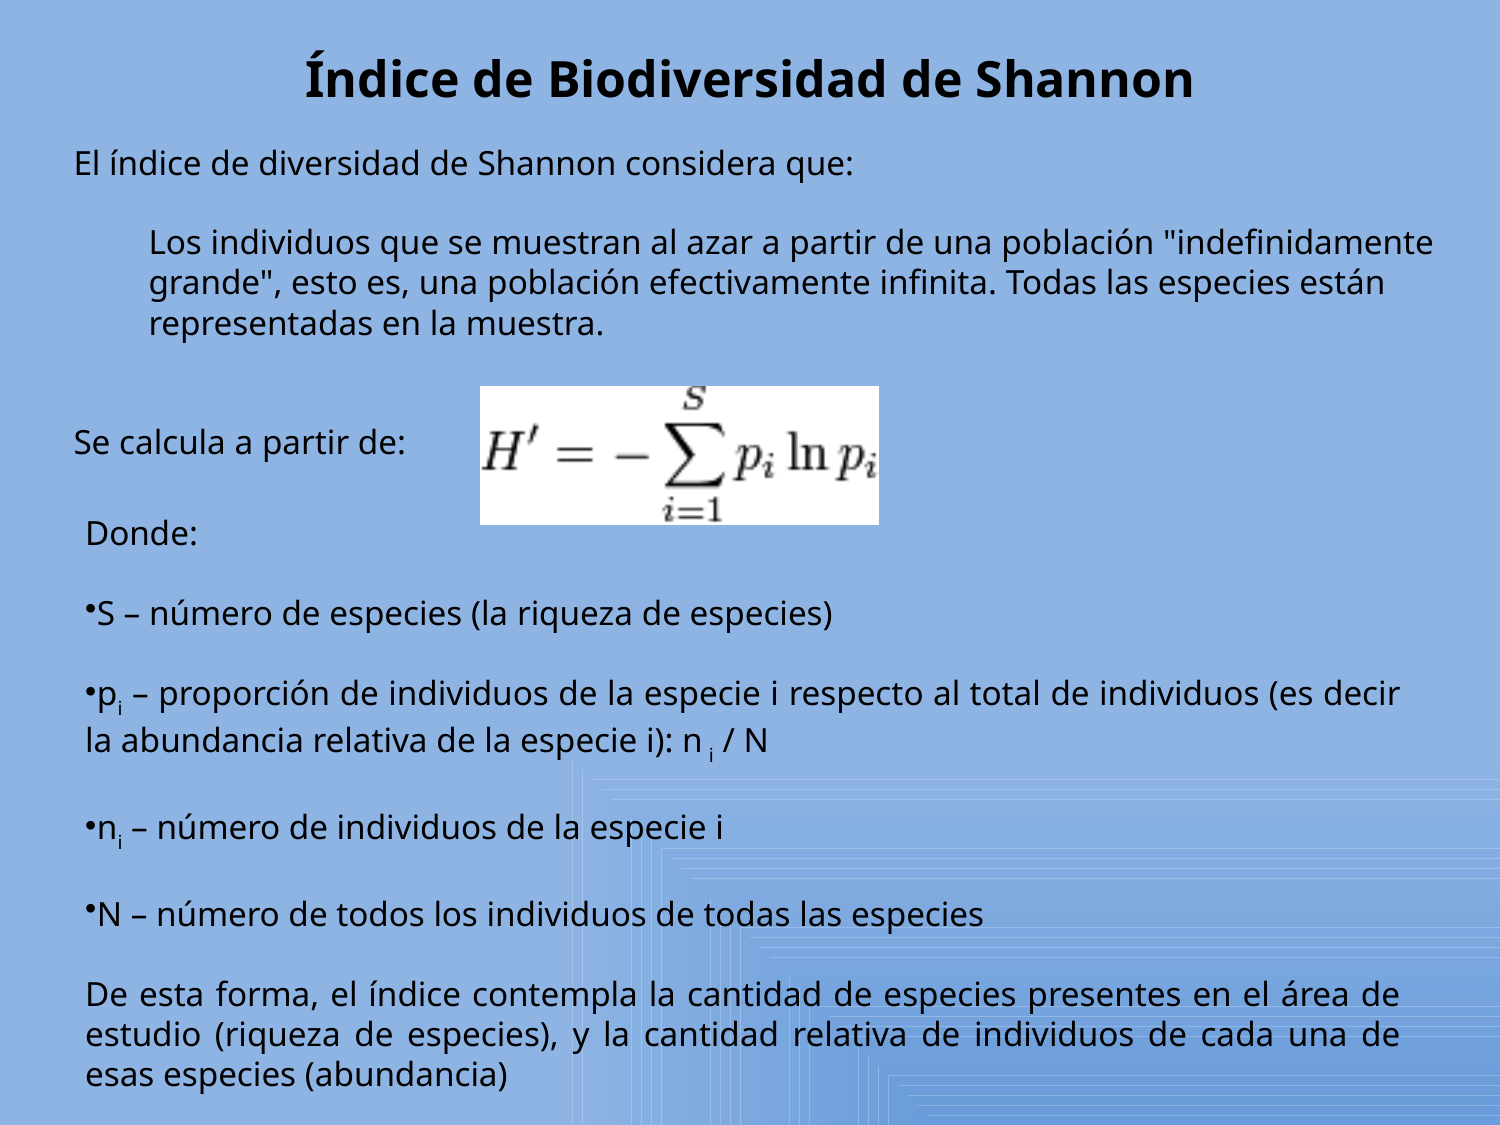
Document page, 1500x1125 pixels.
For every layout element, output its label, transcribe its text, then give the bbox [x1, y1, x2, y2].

text_box Índice de Biodiversidad de Shannon [290, 39, 1211, 115]
picture [480, 386, 880, 525]
text_box Donde: S – número de especies (la riqueza de especies) pi – proporción de individuos de la especie i respecto al total de individuos (es decir la abundancia relativa de la especie i): n i / N ni – número de individuos de la especie i N – número de todos los individuos de todas las especies De esta forma, el índice contempla la cantidad de especies presentes en el área de estudio (riqueza de especies), y la cantidad relativa de individuos de cada una de esas especies (abundancia) [70, 464, 1418, 1100]
text_box El índice de diversidad de Shannon considera que: Los individuos que se muestran al azar a partir de una población "indefinidamente grande", esto es, una población efectivamente infinita. Todas las especies están representadas en la muestra. Se calcula a partir de: [58, 134, 1453, 509]
